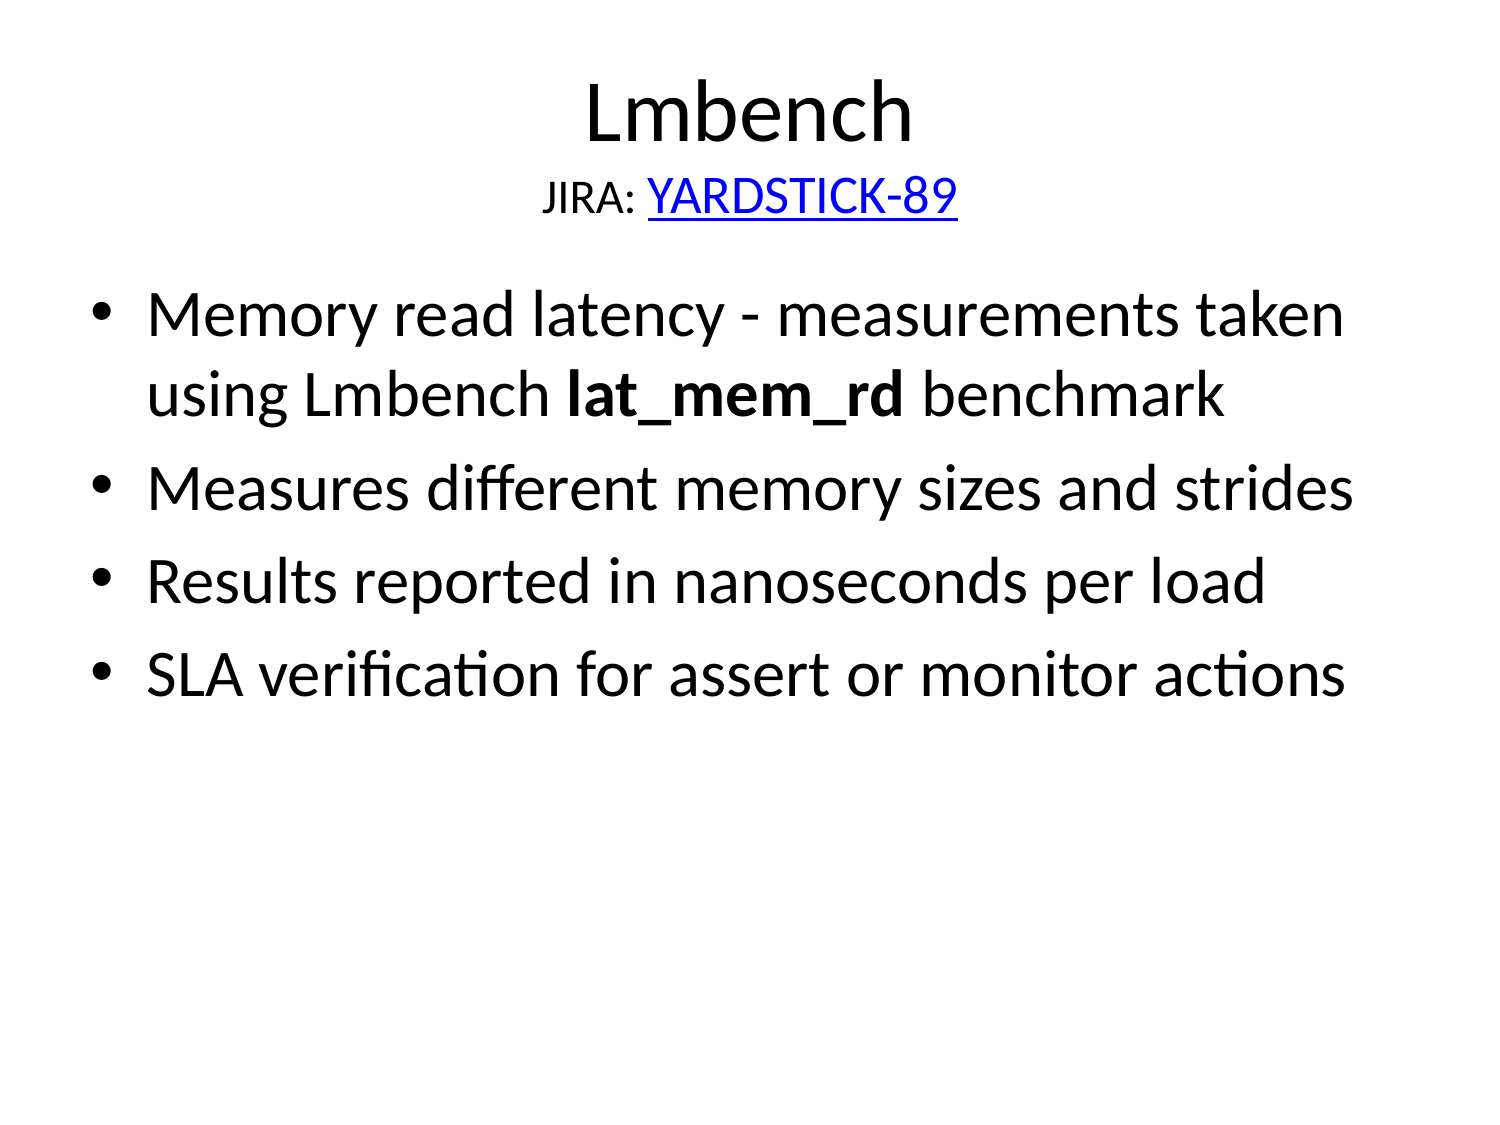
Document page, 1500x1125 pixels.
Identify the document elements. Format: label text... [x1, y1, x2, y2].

title Lmbench JIRA: YARDSTICK-89 [75, 45, 1425, 233]
list Memory read latency - measurements taken using Lmbench lat_mem_rd benchmark Measures different memory sizes and strides Results reported in nanoseconds per load SLA verification for assert or monitor actions [75, 262, 1425, 1005]
